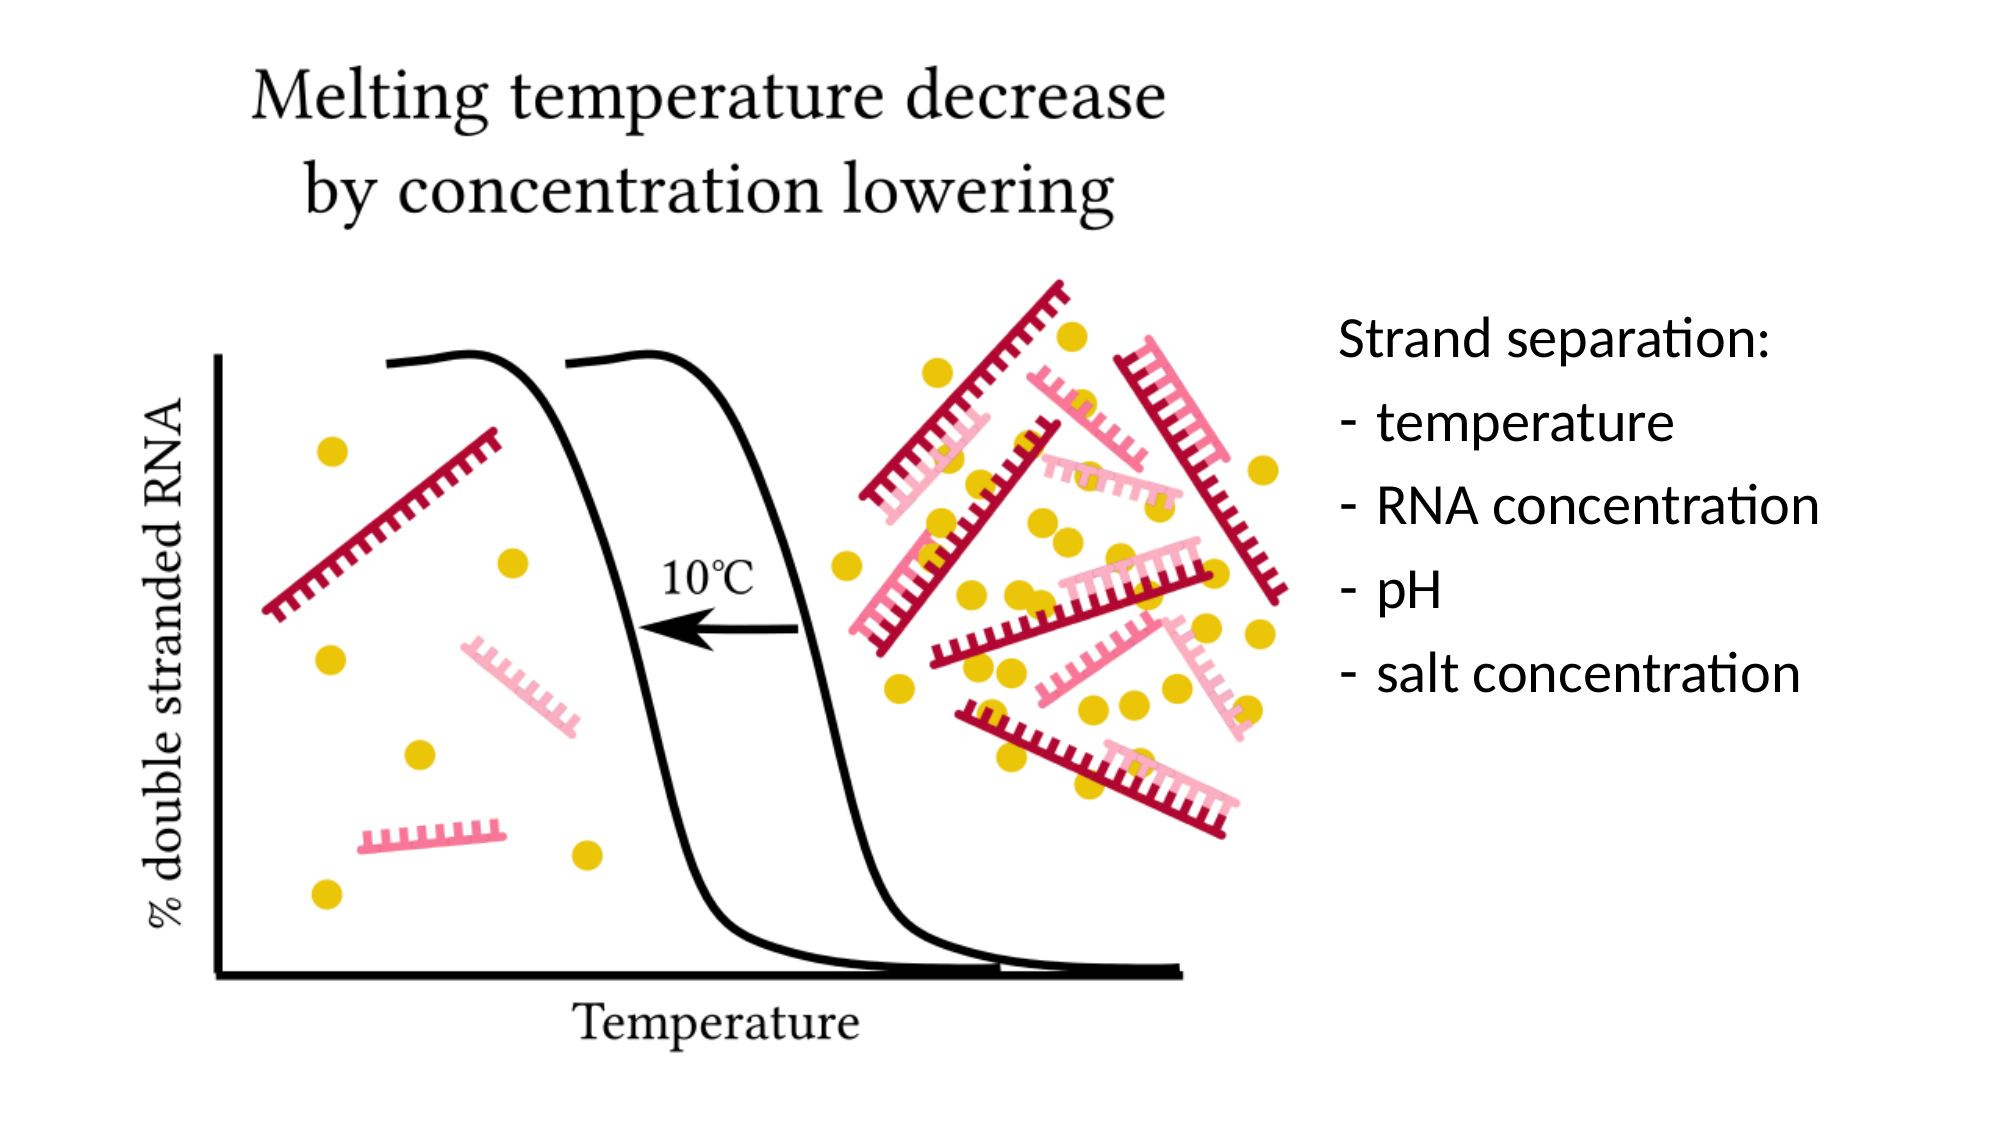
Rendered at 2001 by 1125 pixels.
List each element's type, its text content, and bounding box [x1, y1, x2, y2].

list Strand separation: temperature RNA concentration pH salt concentration [1338, 299, 1876, 1014]
picture [79, 19, 1338, 1106]
